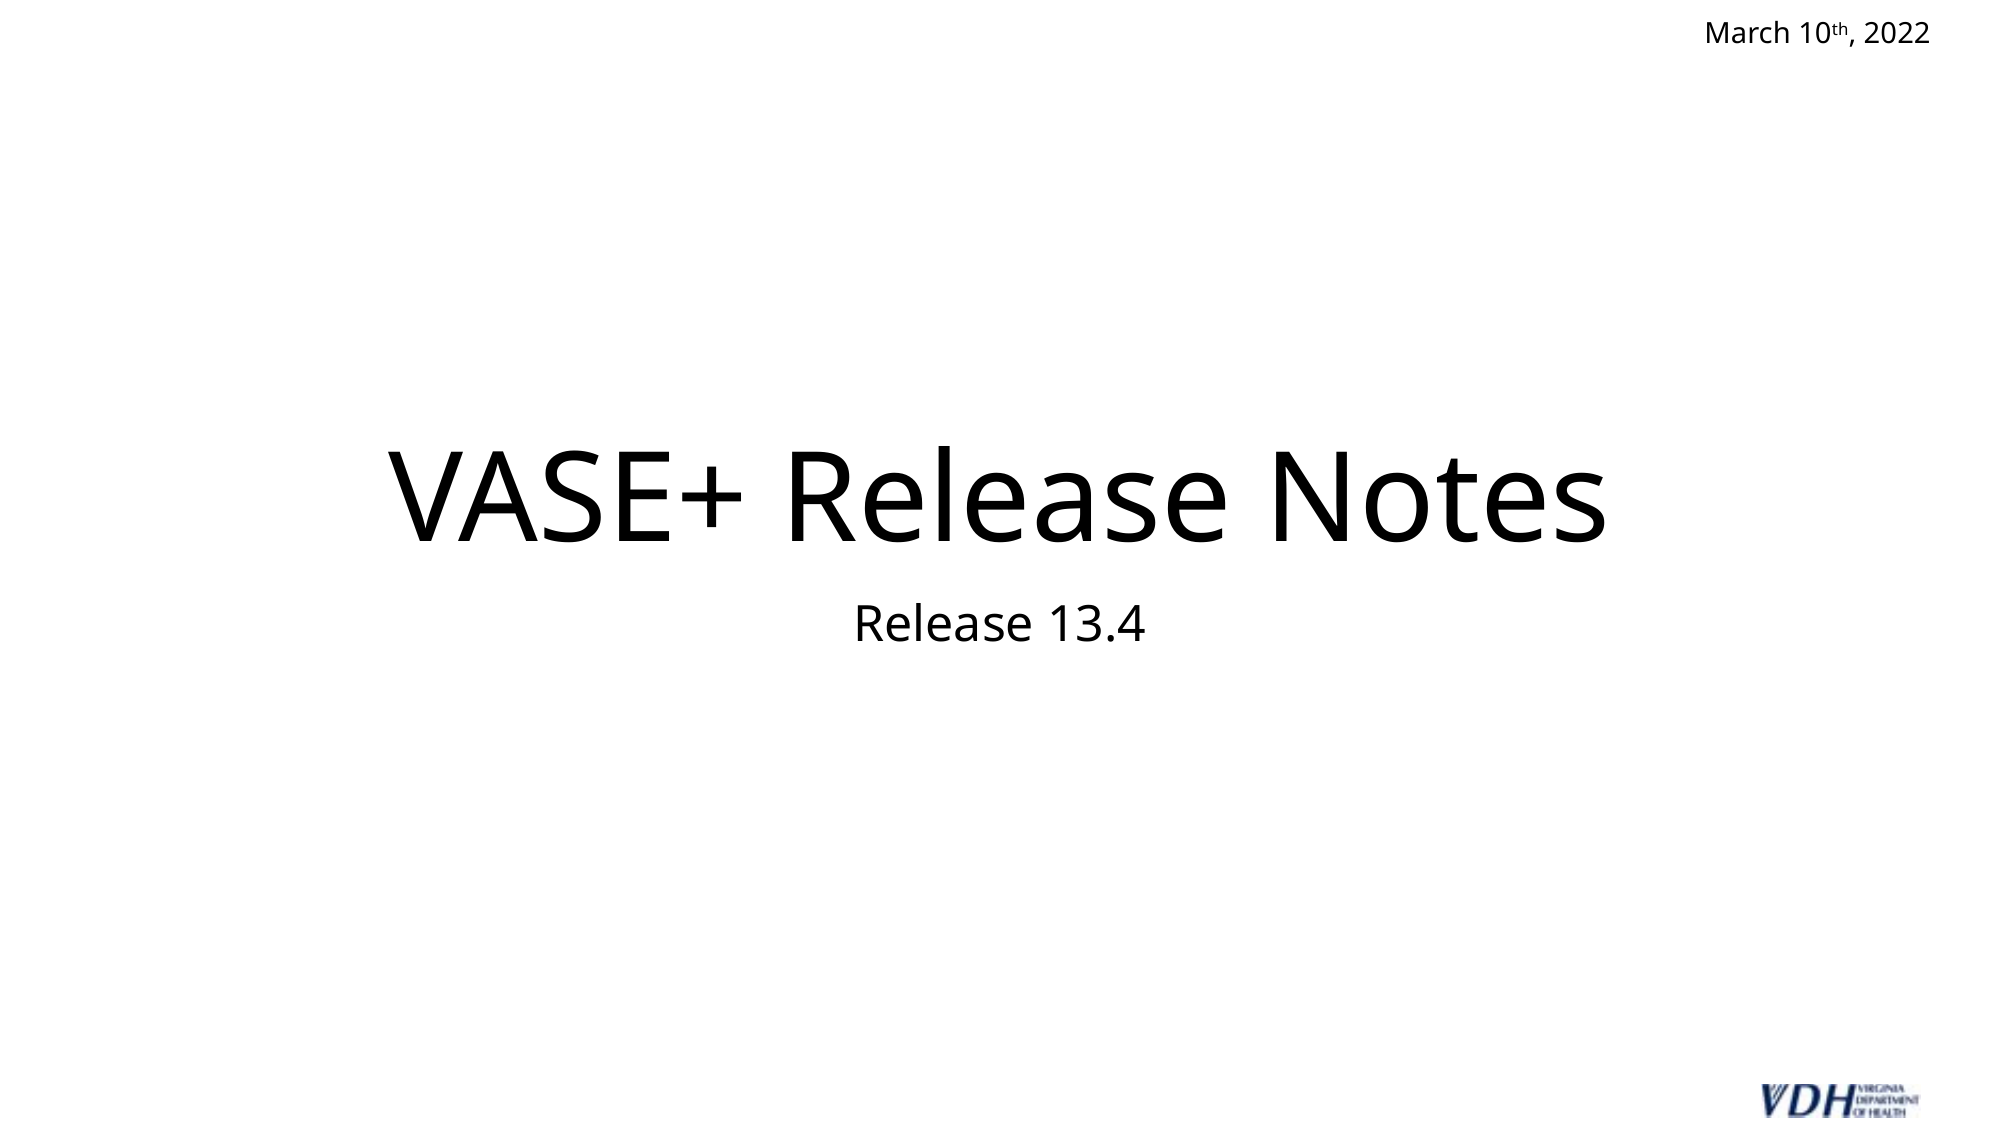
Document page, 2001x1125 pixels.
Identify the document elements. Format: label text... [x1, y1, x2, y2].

text_box March 10th, 2022 [1689, 7, 2000, 57]
picture [1761, 1084, 1921, 1118]
subtitle Release 13.4 [249, 590, 1750, 863]
title VASE+ Release Notes [249, 184, 1750, 576]
